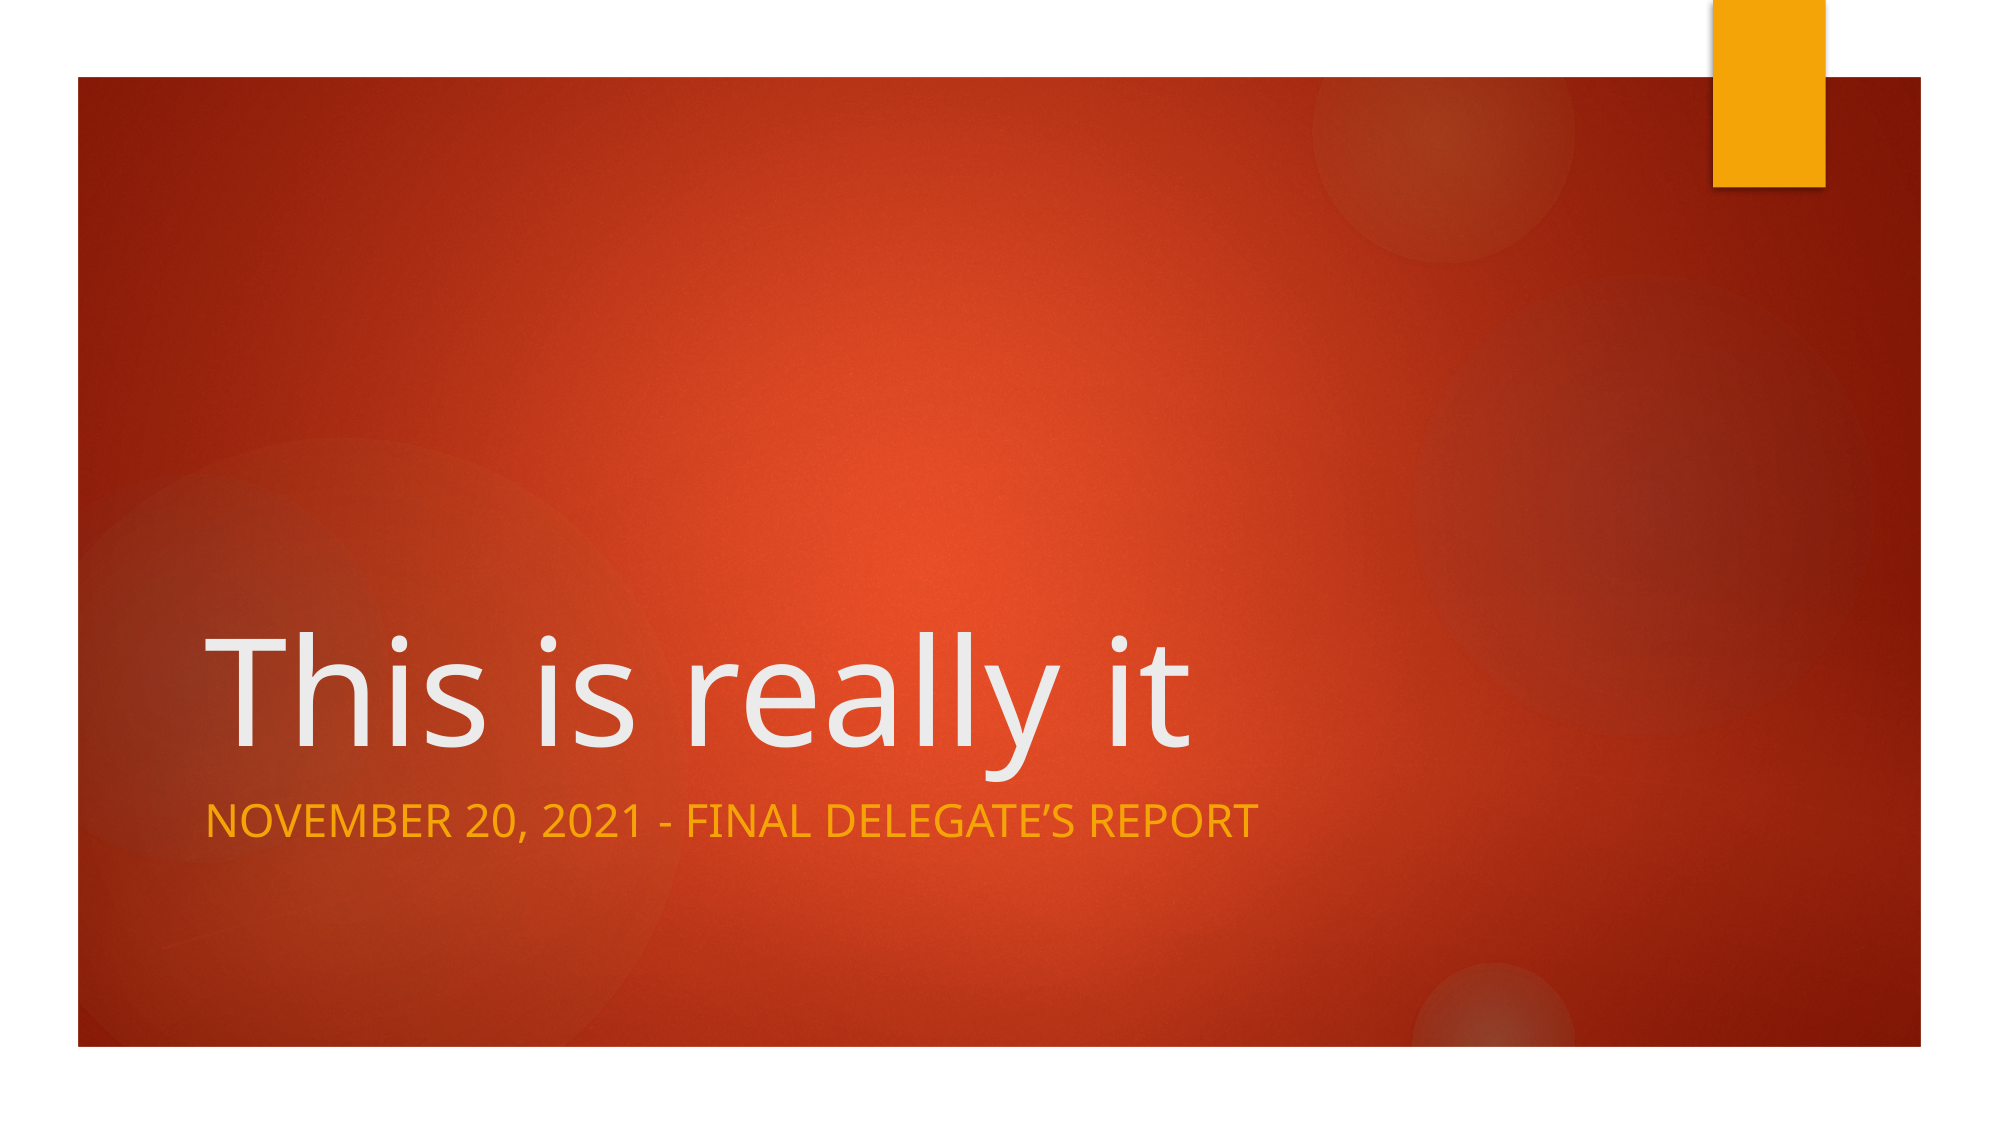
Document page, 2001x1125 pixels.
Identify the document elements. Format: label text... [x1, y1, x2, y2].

subtitle November 20, 2021 - Final delegate’s report [189, 783, 1638, 925]
title This is really it [189, 344, 1638, 783]
